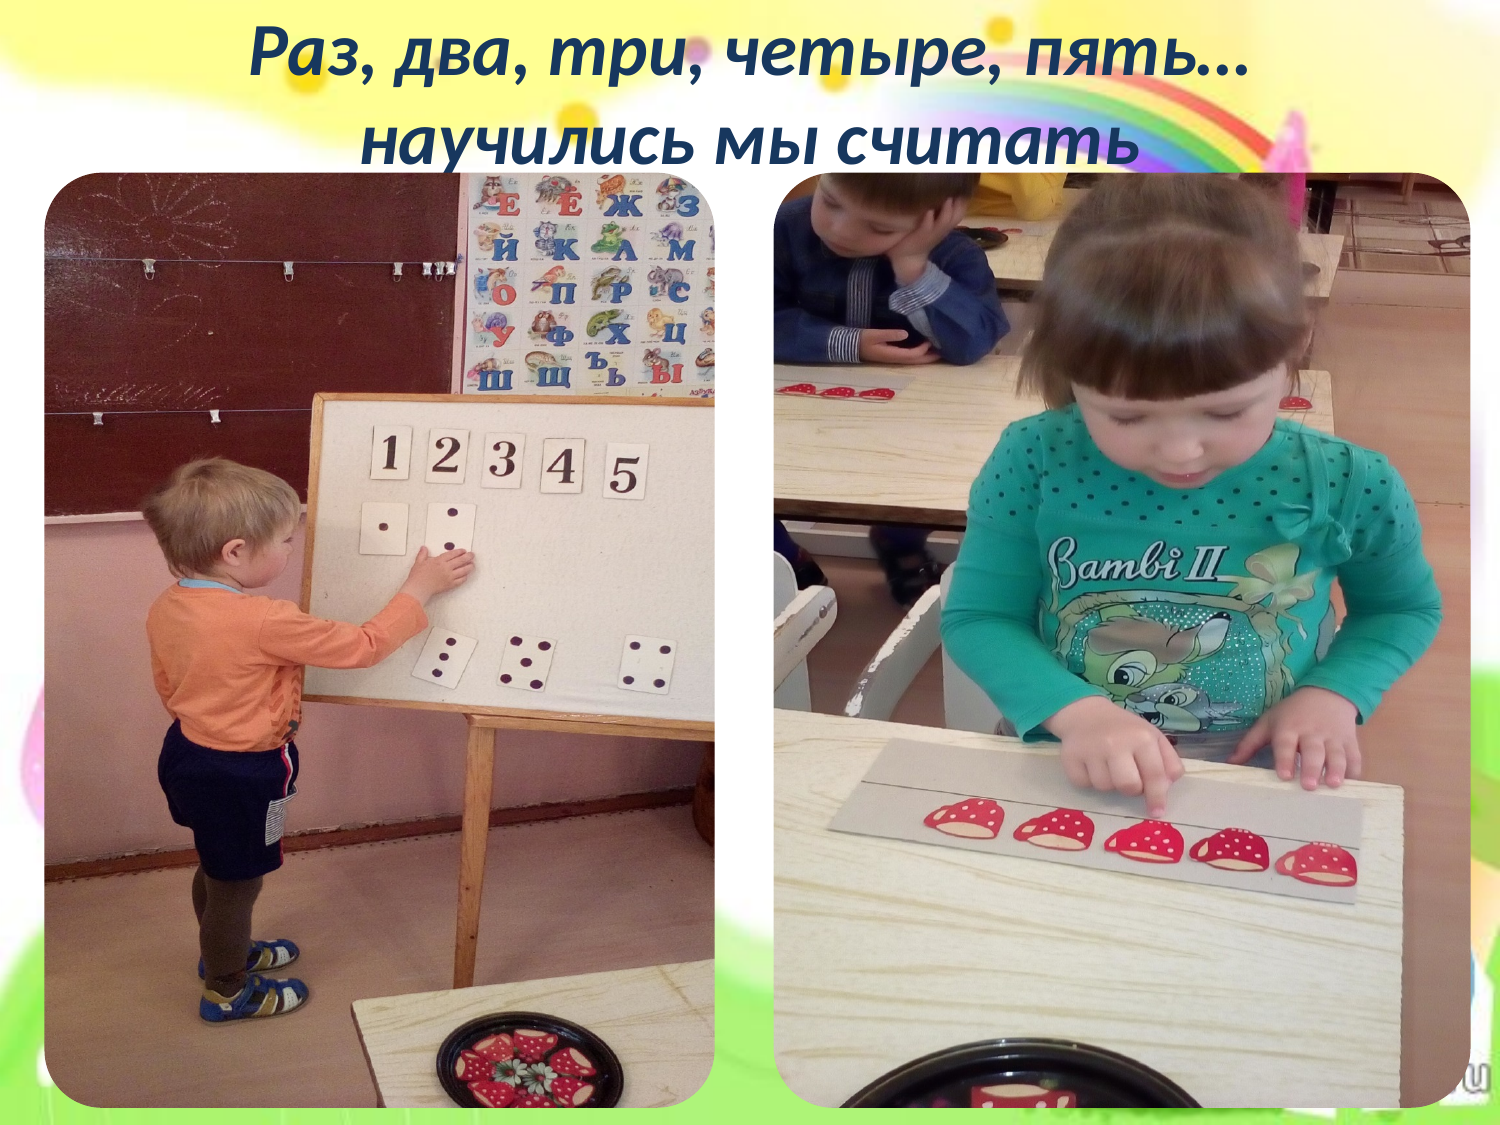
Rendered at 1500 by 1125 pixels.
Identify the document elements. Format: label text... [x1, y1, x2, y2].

title Раз, два, три, четыре, пять… научились мы считать [74, 0, 1426, 209]
picture [0, 0, 1500, 1125]
